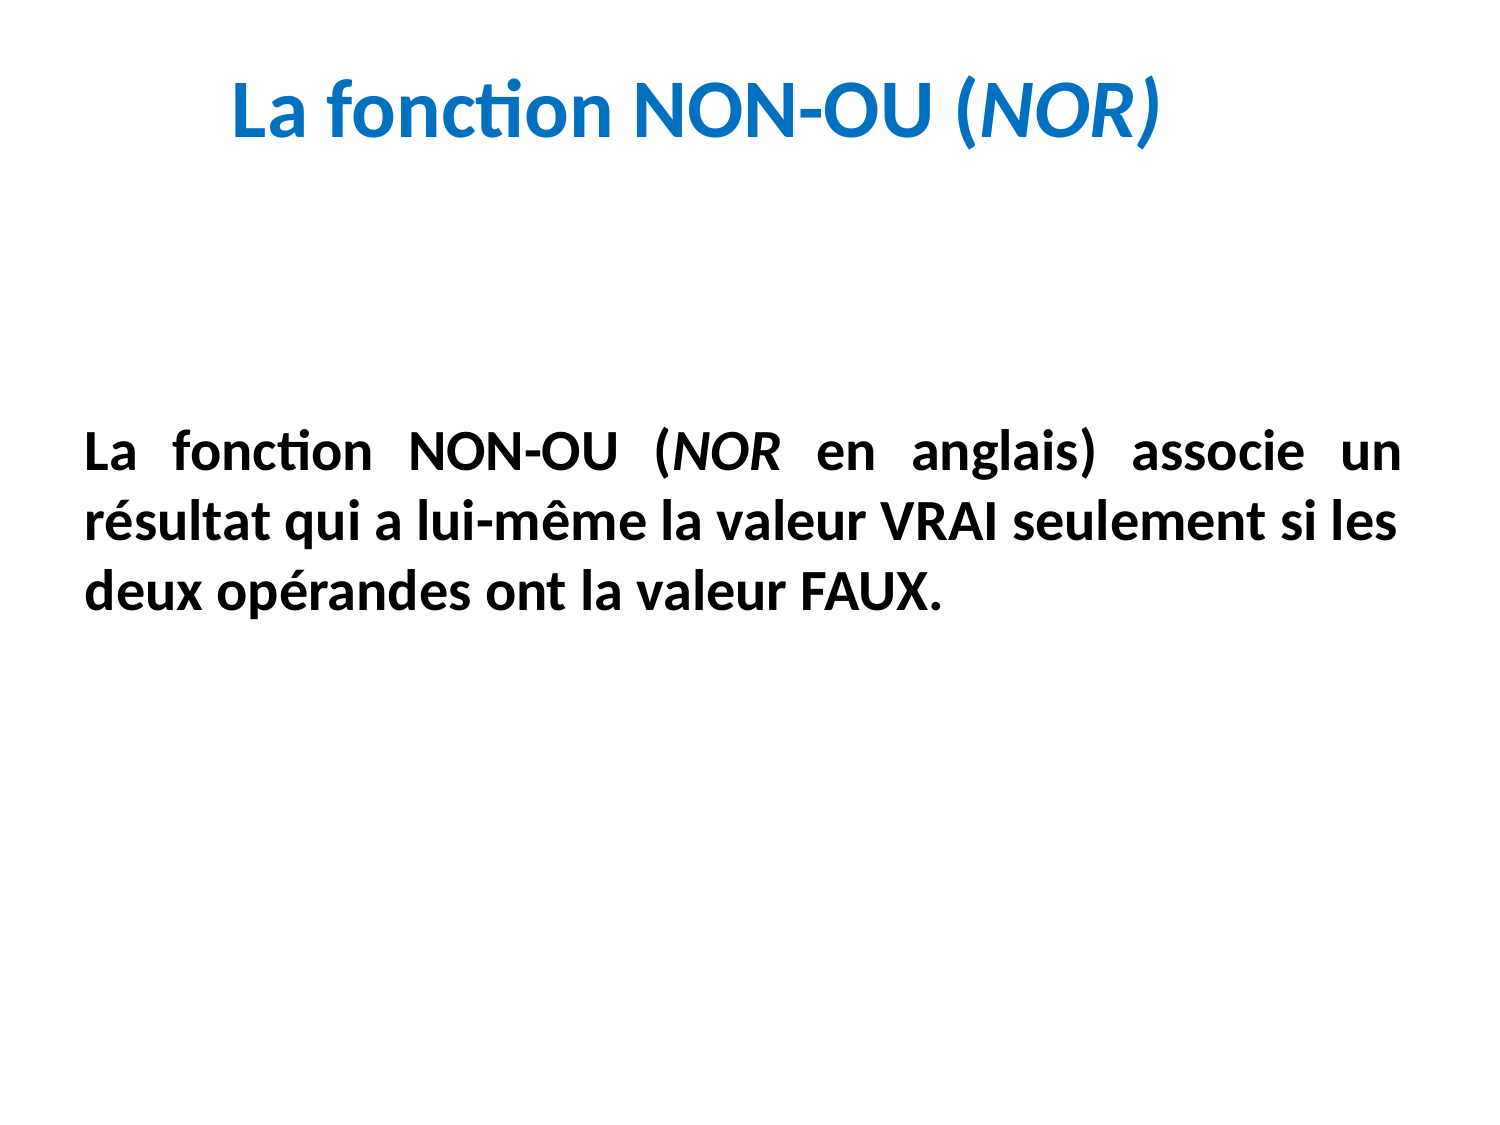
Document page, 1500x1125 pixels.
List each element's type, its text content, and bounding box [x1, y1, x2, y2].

text_box La fonction NON-OU (NOR en anglais) associe un résultat qui a lui-même la valeur VRAI seulement si les deux opérandes ont la valeur FAUX. [70, 269, 1418, 745]
text_box La fonction NON-OU (NOR) [70, 46, 1325, 207]
